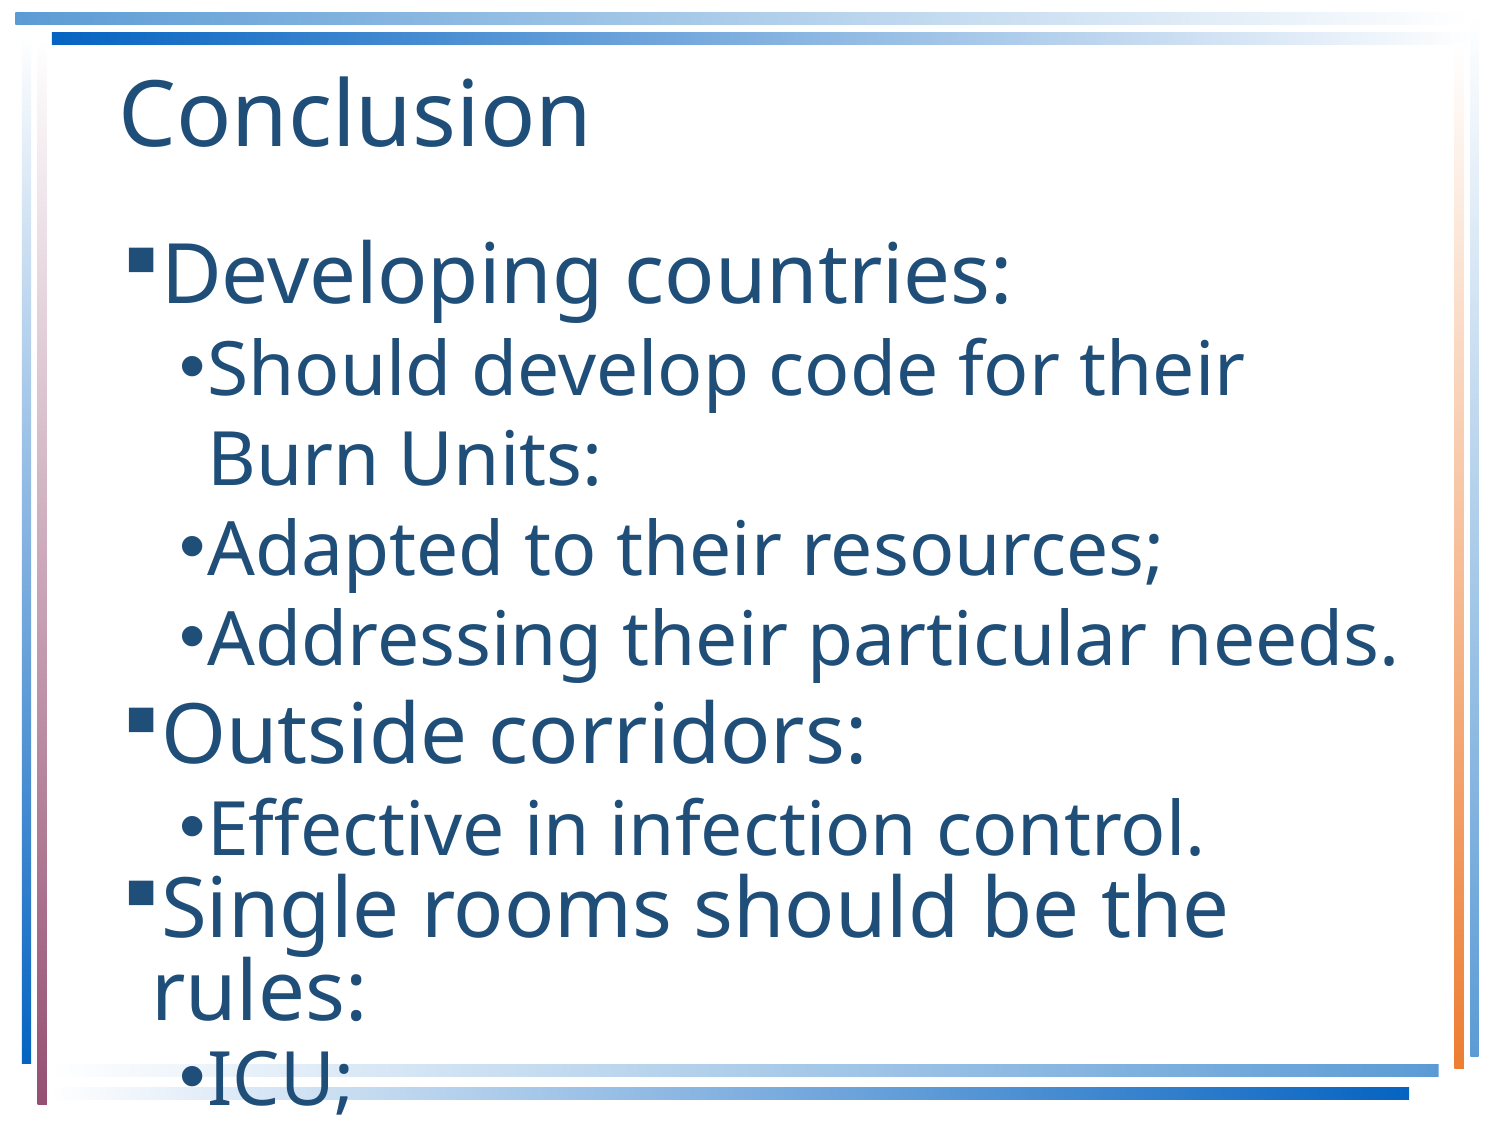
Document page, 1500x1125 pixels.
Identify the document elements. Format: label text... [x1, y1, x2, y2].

list Developing countries: Should develop code for their Burn Units: Adapted to their resources; Addressing their particular needs. Outside corridors: Effective in infection control. Single rooms should be the rules: ICU; Major cases. [107, 213, 1448, 1113]
title Conclusion [103, 50, 1397, 183]
